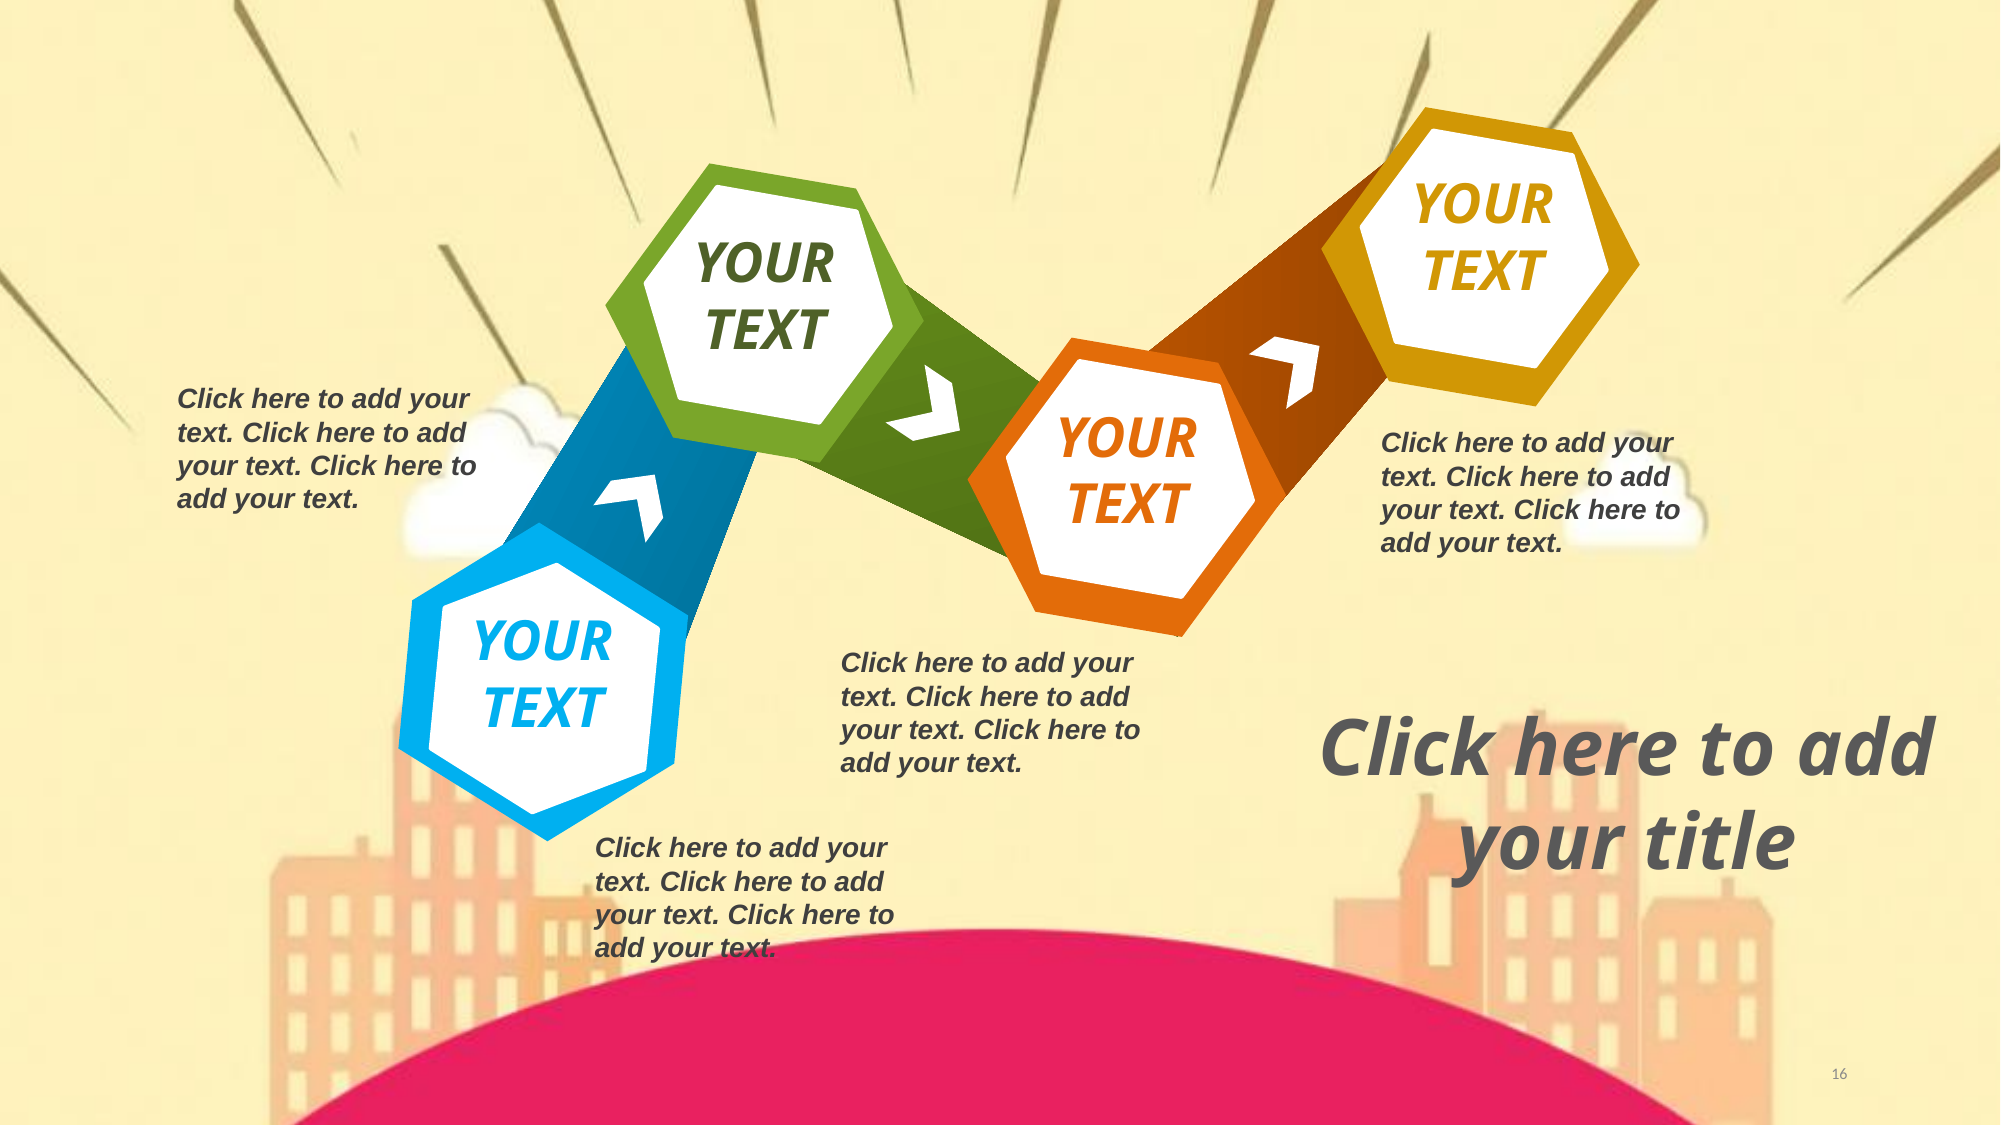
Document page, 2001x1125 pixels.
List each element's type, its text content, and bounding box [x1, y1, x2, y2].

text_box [1326, 123, 1635, 390]
text_box Click here to add your text. Click here to add your text. Click here to add your text. [580, 822, 929, 971]
text_box [503, 372, 757, 607]
text_box Click here to add your text. Click here to add your text. Click here to add your text. [826, 637, 1174, 786]
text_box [388, 548, 698, 815]
text_box [1249, 336, 1320, 409]
picture [0, 0, 2001, 1125]
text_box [610, 179, 919, 447]
text_box [1150, 209, 1376, 495]
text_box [972, 354, 1282, 621]
text_box [800, 294, 1001, 541]
text_box Click here to add your text. Click here to add your text. Click here to add your text. [162, 373, 511, 522]
text_box [593, 474, 664, 543]
text_box Click here to add your title [1248, 690, 2000, 892]
slide_number 16 [1412, 1042, 1863, 1103]
text_box [919, 364, 960, 440]
text_box Click here to add your text. Click here to add your text. Click here to add your text. [1366, 417, 1715, 566]
